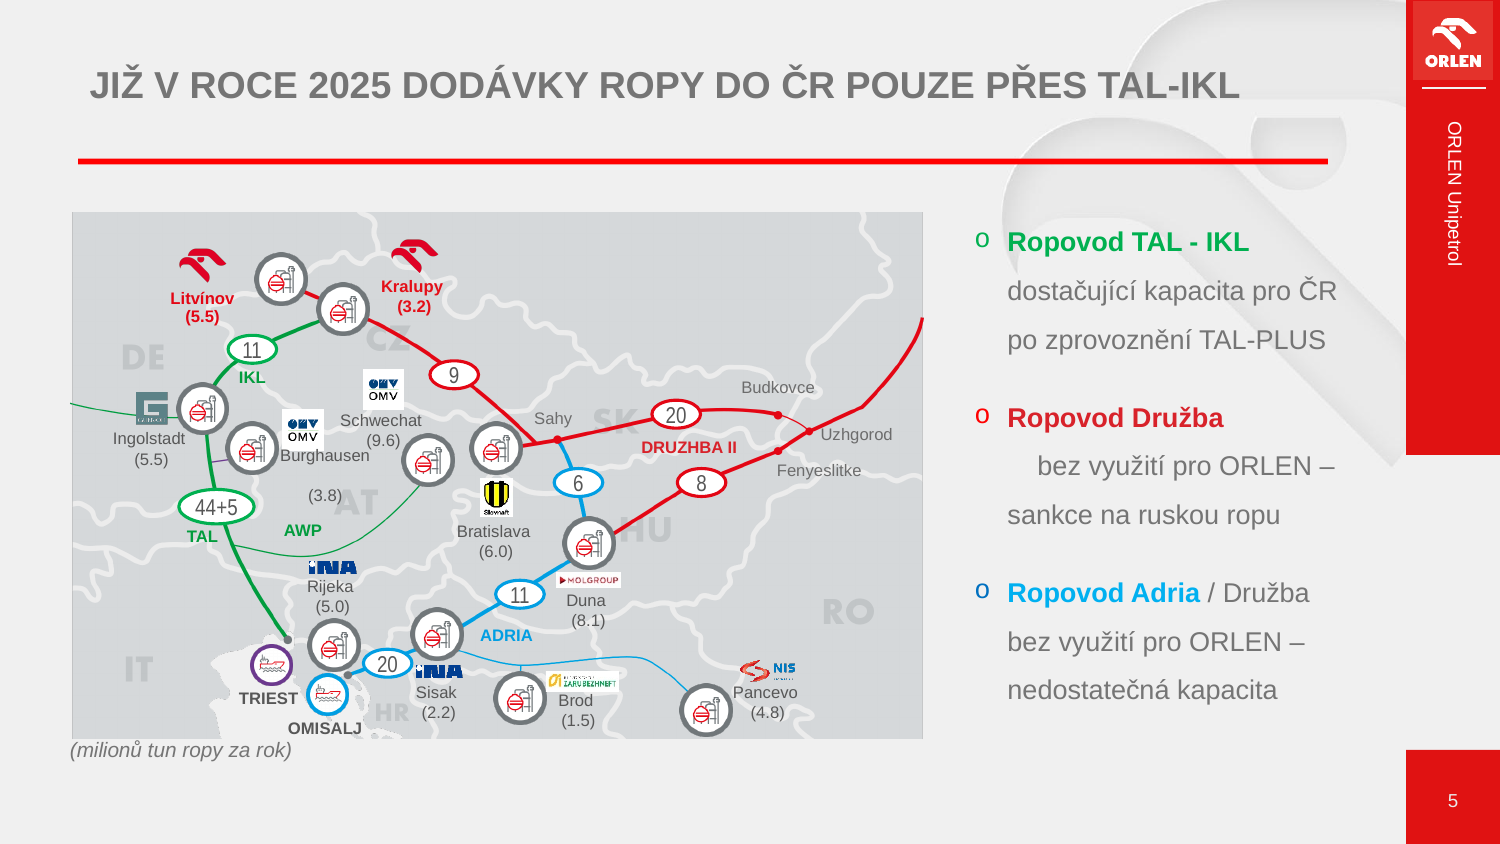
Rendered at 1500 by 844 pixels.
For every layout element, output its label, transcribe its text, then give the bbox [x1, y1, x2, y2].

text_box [109, 237, 927, 739]
text_box (milionů tun ropy za rok) [54, 749, 547, 774]
list ORLEN Unipetrol [1422, 110, 1487, 422]
picture [0, 0, 1500, 844]
title JIŽ V ROCE 2025 DODÁVKY ROPY DO ČR POUZE PŘES TAL-IKL [78, 48, 1328, 124]
picture [1413, 1, 1493, 80]
text_box Ropovod TAL - IKL dostačující kapacita pro ČR po zprovoznění TAL-PLUS Ropovod Družba bez využití pro ORLEN – sankce na ruskou ropu Ropovod Adria / Družba bez využití pro ORLEN – nedostatečná kapacita [960, 202, 1350, 711]
